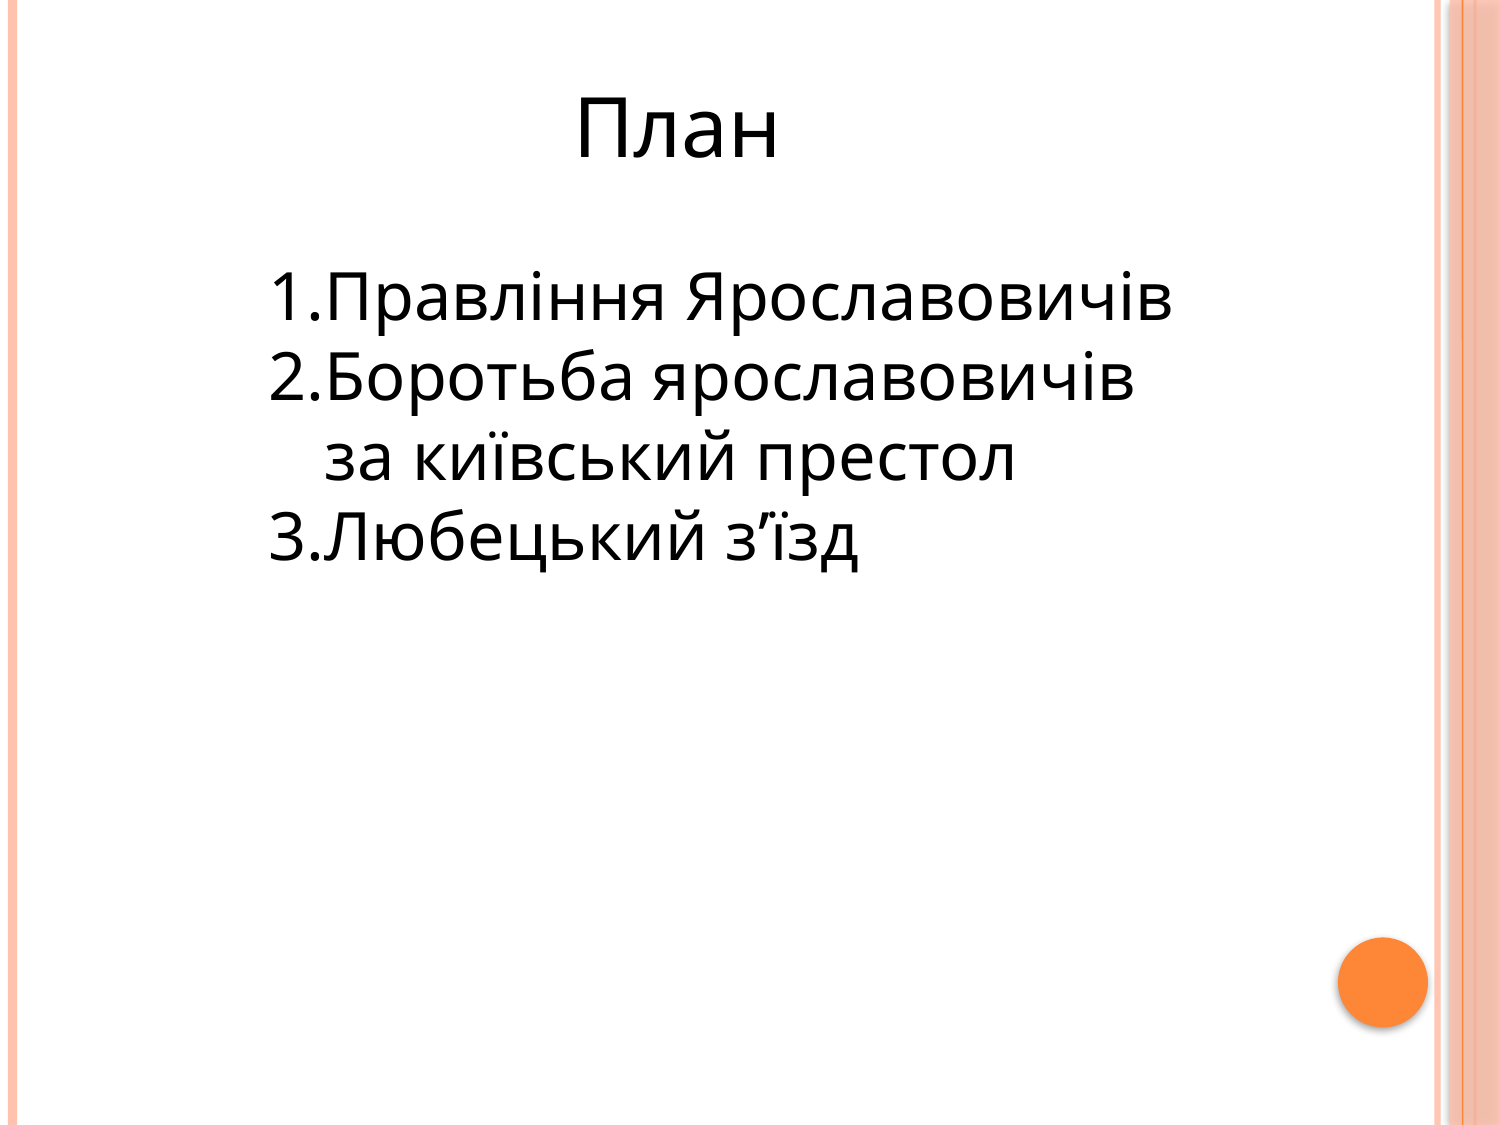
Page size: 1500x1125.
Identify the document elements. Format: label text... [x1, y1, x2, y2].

text_box План Правління Ярославовичів Боротьба ярославовичів за київський престол Любецький з’їзд [253, 66, 1199, 581]
